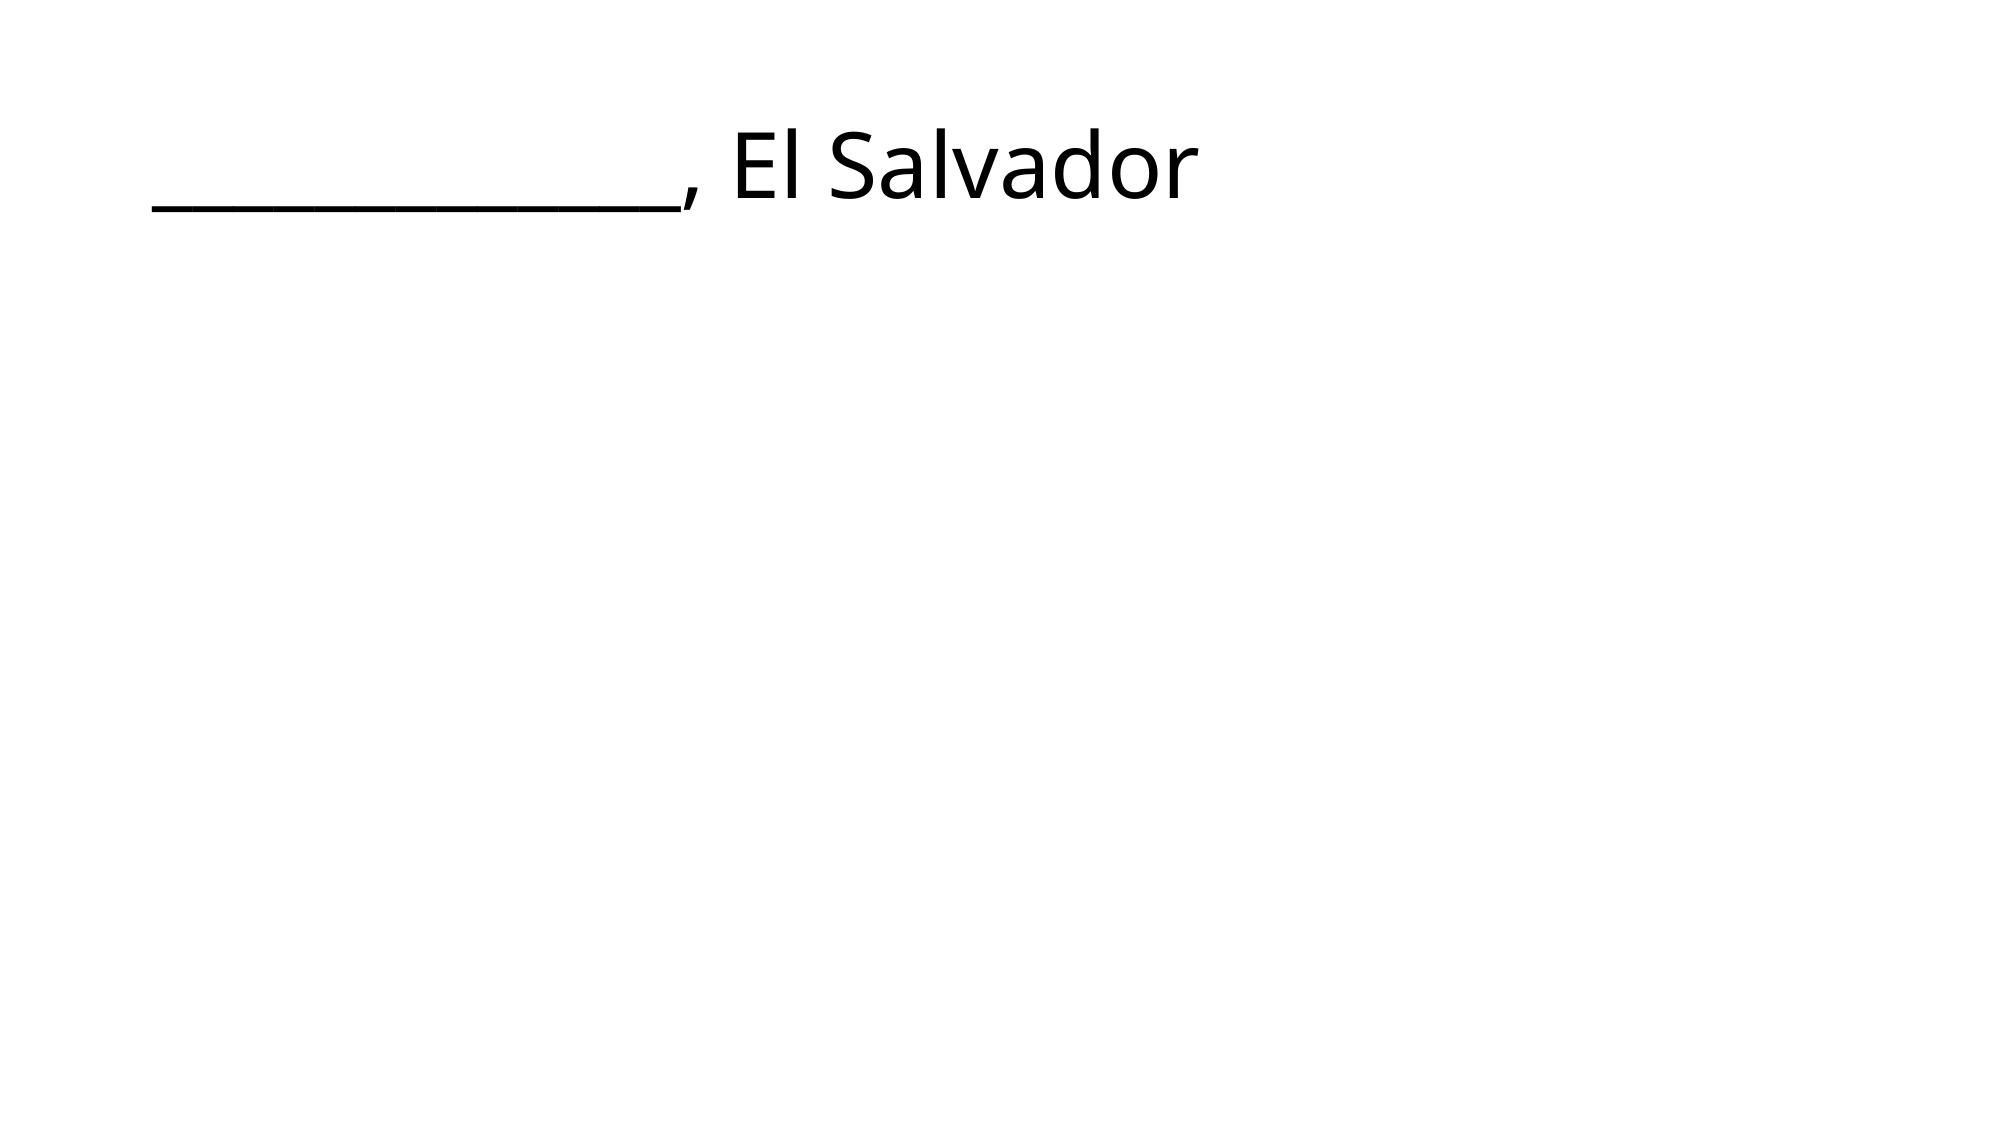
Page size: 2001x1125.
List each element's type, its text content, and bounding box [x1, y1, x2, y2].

title _____________, El Salvador [137, 59, 1863, 278]
